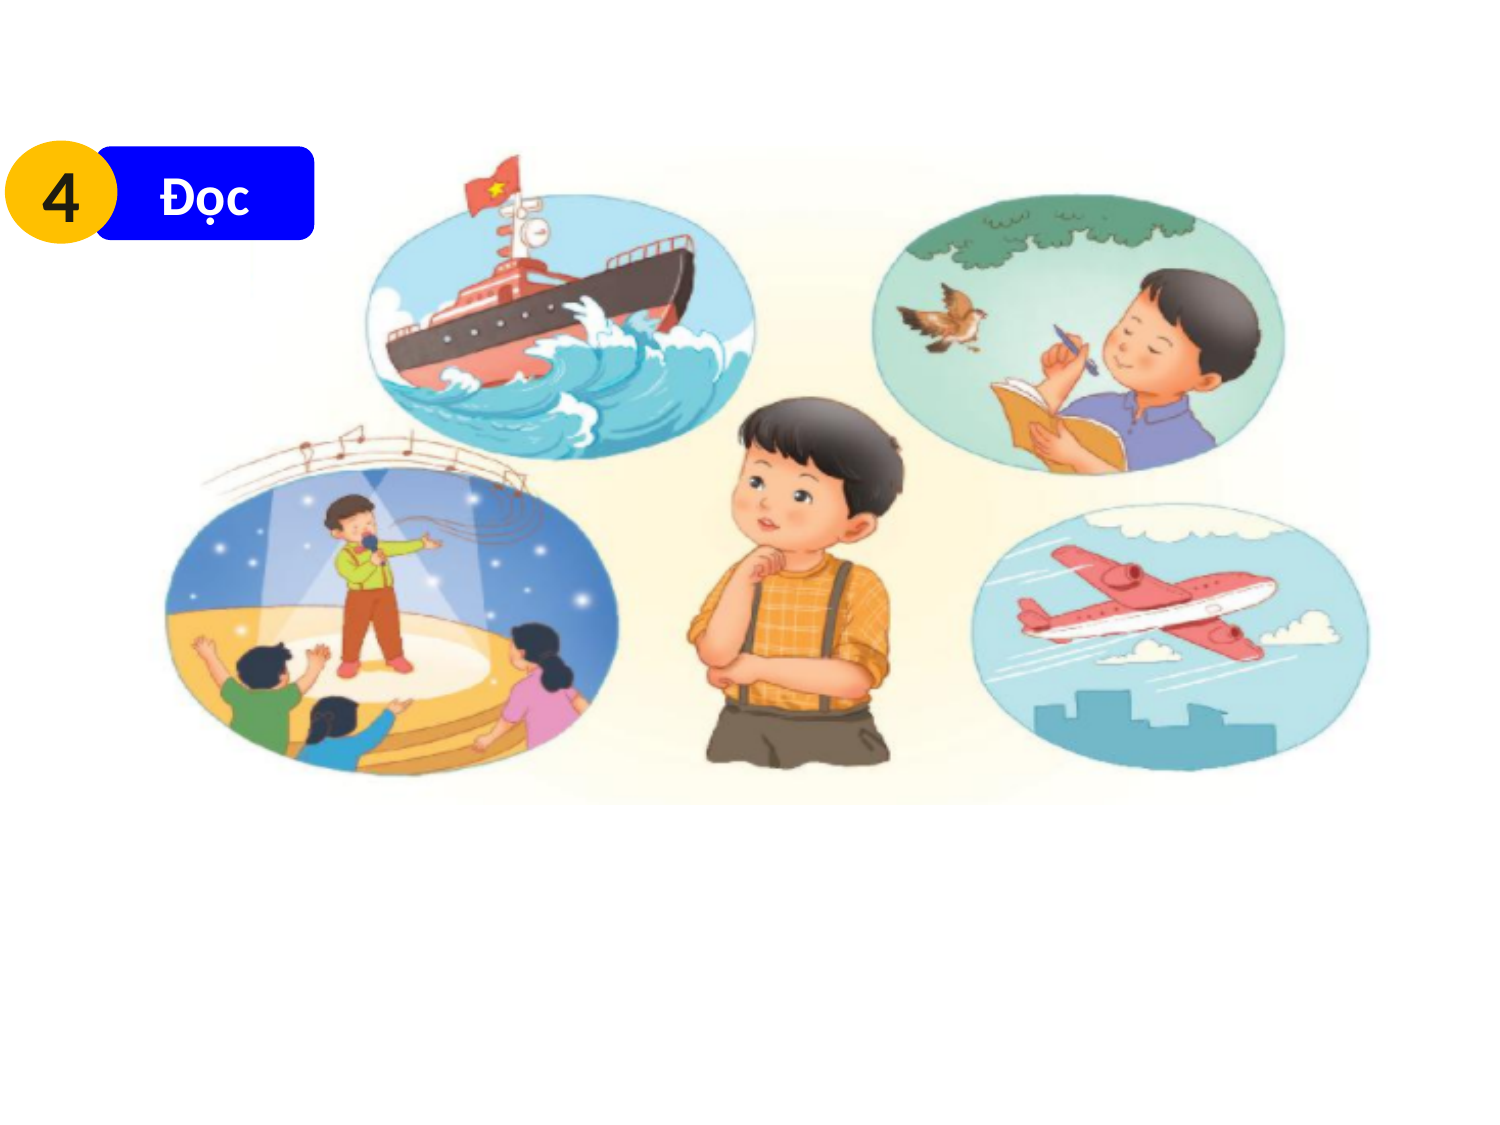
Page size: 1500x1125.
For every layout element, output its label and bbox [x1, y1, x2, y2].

text_box [4, 140, 315, 244]
picture [94, 146, 1406, 805]
